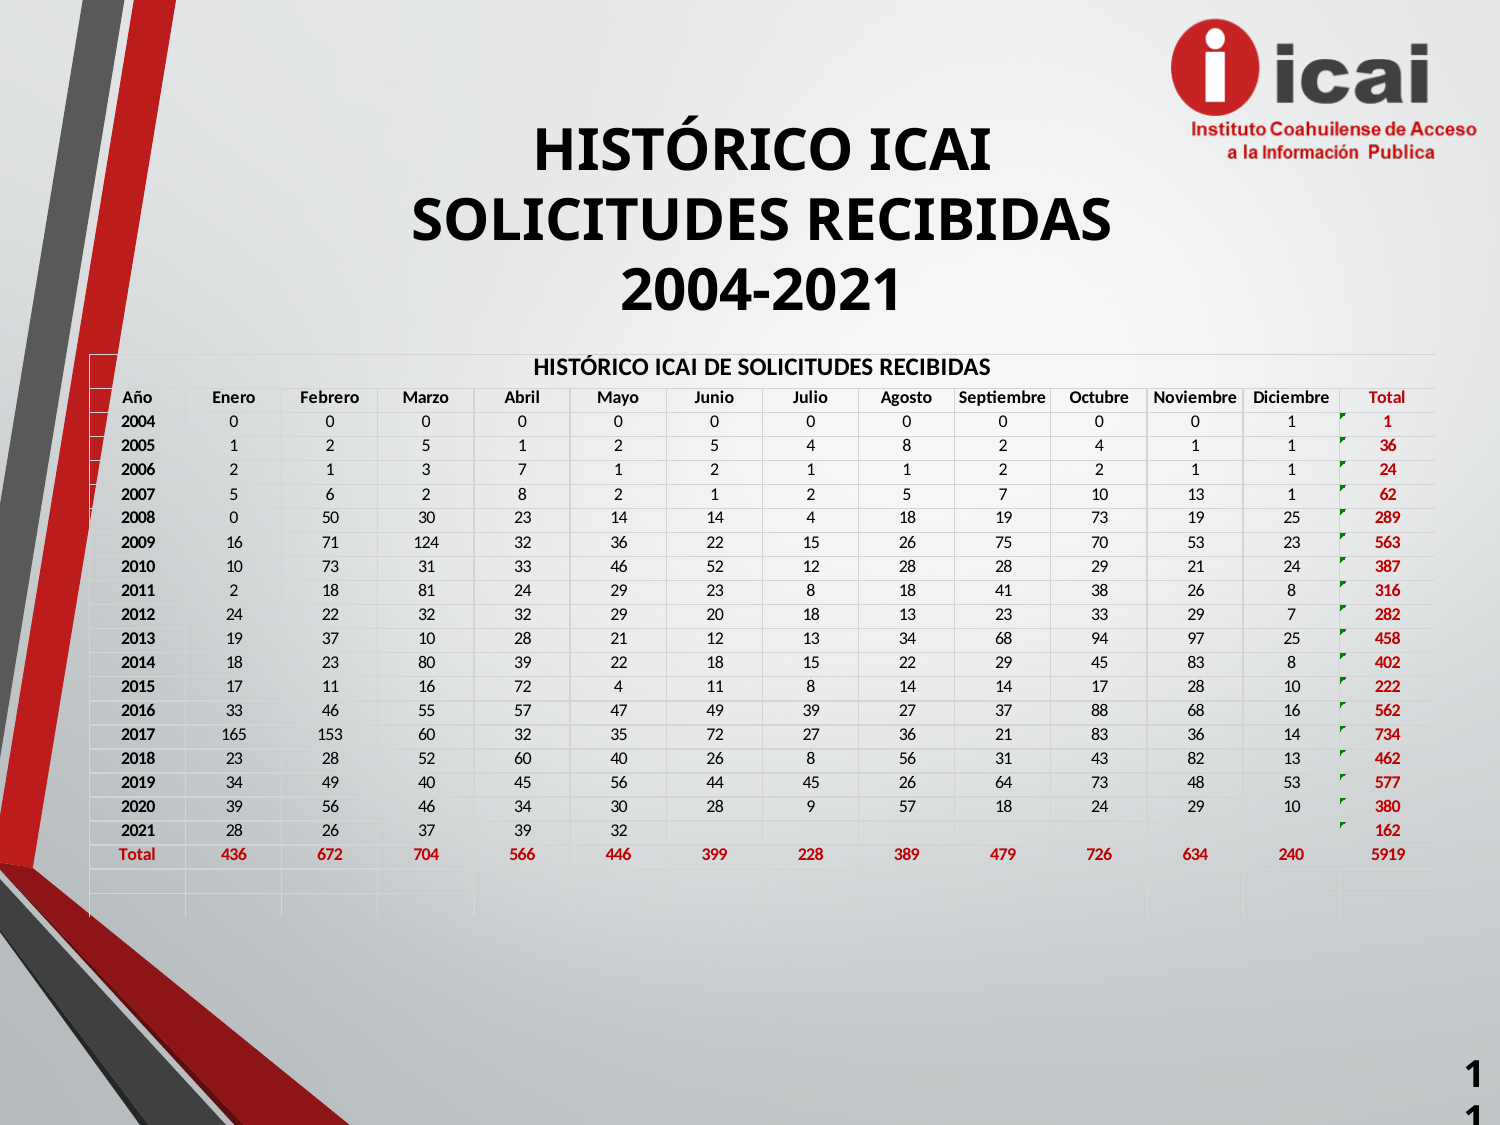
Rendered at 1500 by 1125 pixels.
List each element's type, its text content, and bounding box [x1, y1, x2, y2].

slide_number 11 [1429, 1065, 1500, 1125]
picture [1170, 0, 1500, 175]
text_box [88, 353, 1437, 919]
text_box HISTÓRICO ICAI SOLICITUDES RECIBIDAS 2004-2021 [396, 104, 1128, 330]
